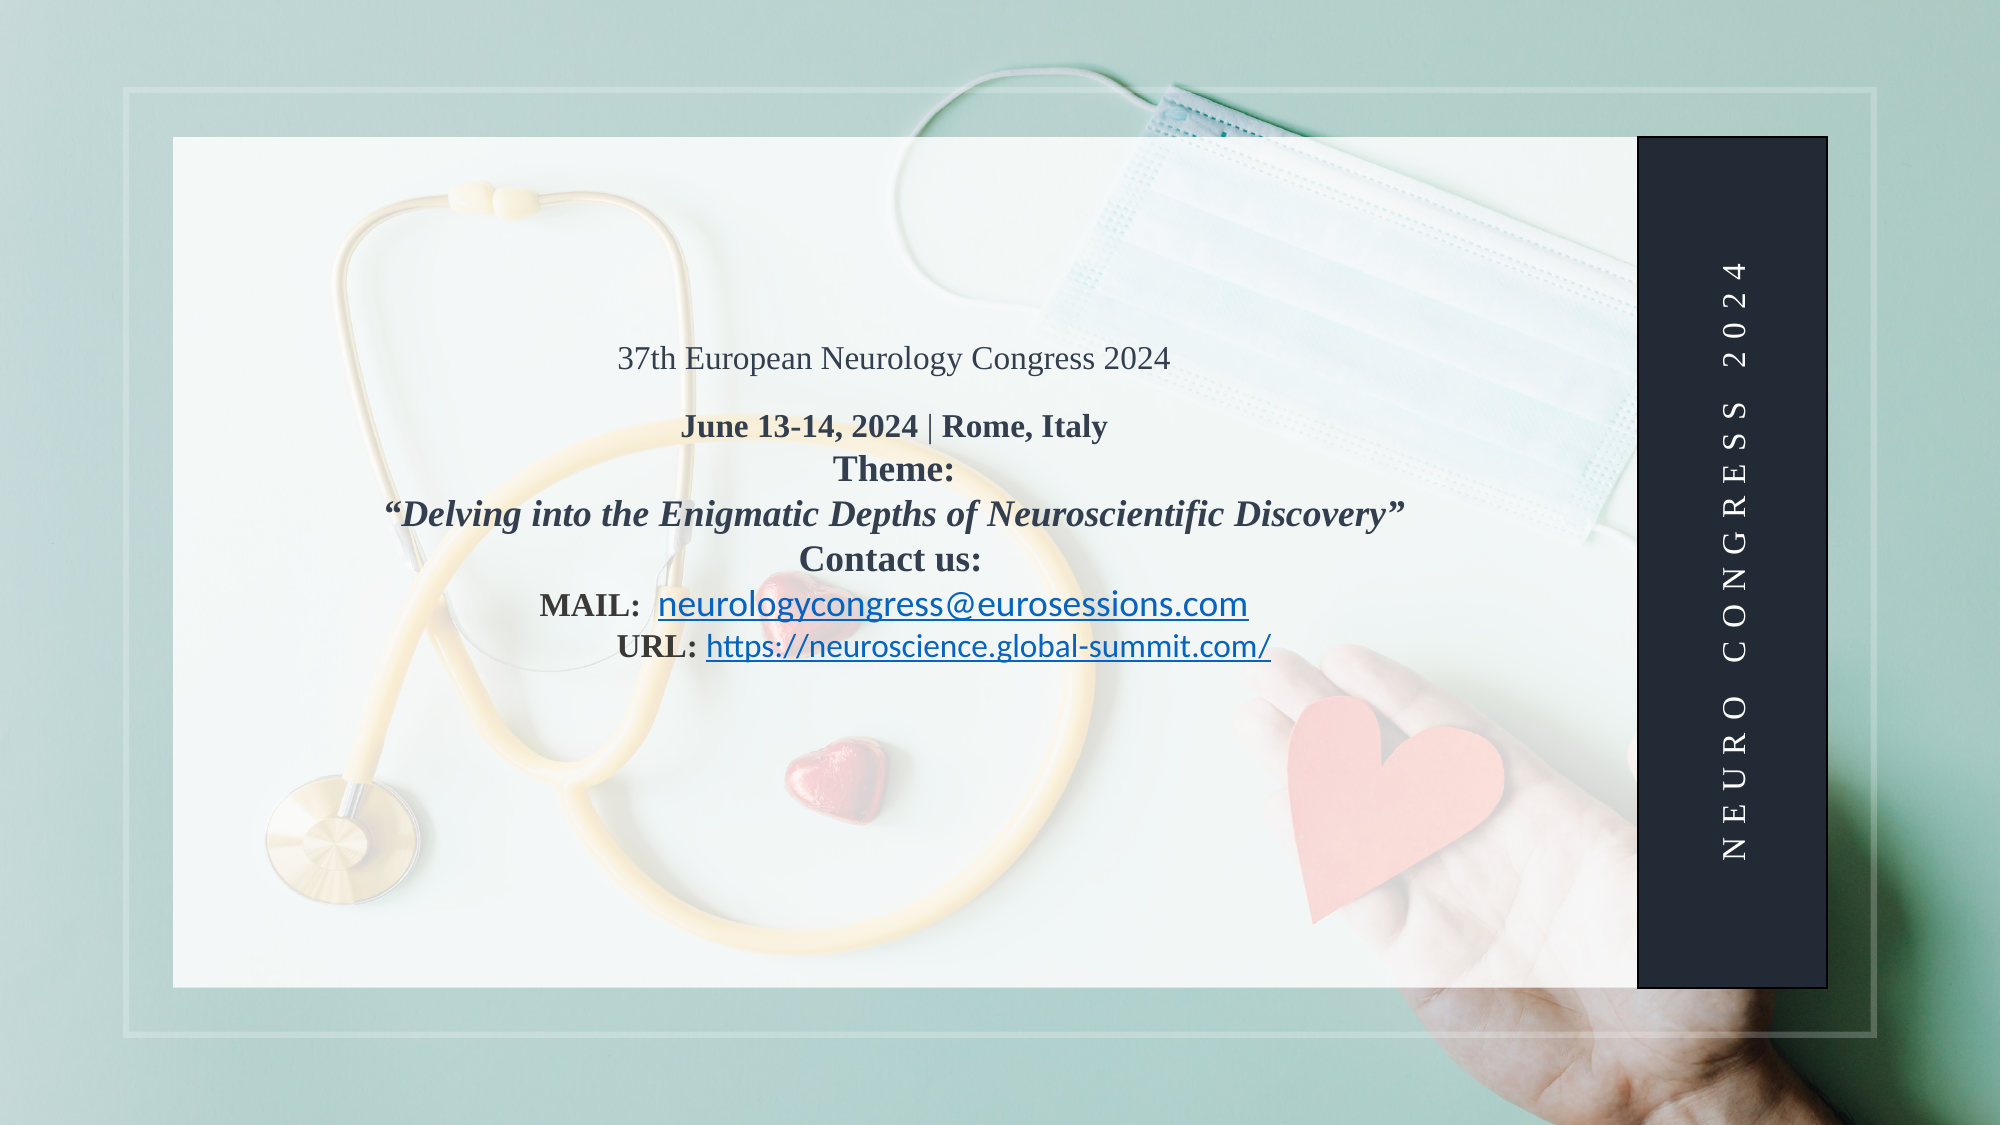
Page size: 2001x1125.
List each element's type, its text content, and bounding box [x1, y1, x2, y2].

text_box NEURO CONGRESS 2024 [1704, 137, 1760, 988]
text_box 37th European Neurology Congress 2024 June 13-14, 2024 | Rome, Italy Theme: “Delving into the Enigmatic Depths of Neuroscientific Discovery” Contact us: MAIL: neurologycongress@eurosessions.com URL: https://neuroscience.global-summit.com/ [185, 329, 1603, 712]
text_box [1637, 136, 1828, 989]
text_box [125, 89, 1875, 1036]
text_box [0, 0, 2000, 1125]
